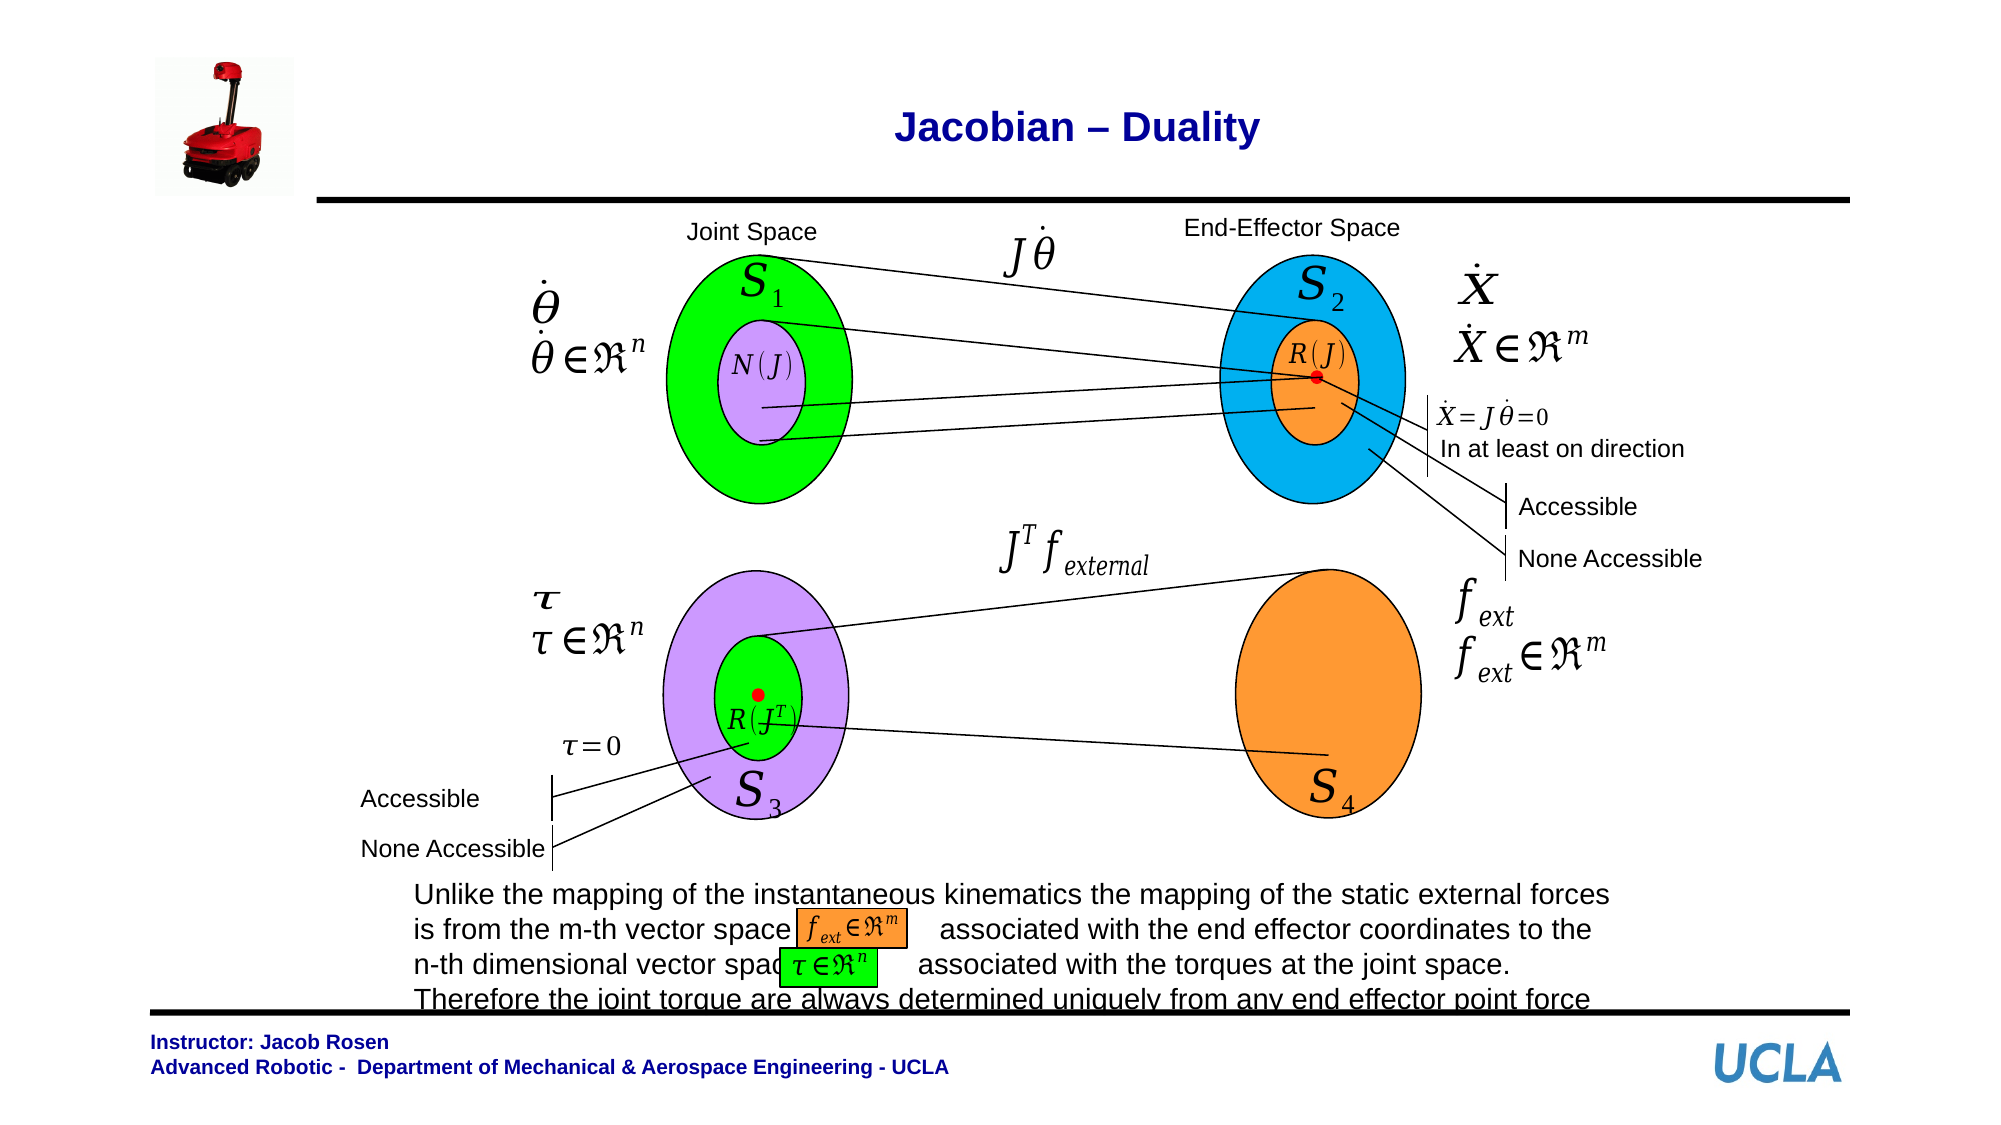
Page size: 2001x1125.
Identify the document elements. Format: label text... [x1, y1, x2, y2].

text_box [663, 570, 756, 820]
text_box [797, 908, 907, 948]
text_box [1235, 569, 1422, 818]
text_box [761, 376, 1323, 446]
text_box [714, 636, 803, 761]
text_box Instructor: Jacob Rosen Advanced Robotic - Department of Mechanical & Aerospace Engineering - UCLA [135, 1021, 1249, 1084]
text_box [771, 727, 845, 759]
text_box End-Effector Space [1169, 204, 1424, 250]
text_box Accessible [346, 743, 749, 821]
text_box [758, 569, 1329, 637]
picture [1692, 1021, 1863, 1103]
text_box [761, 329, 1312, 376]
text_box [782, 644, 849, 727]
text_box Joint Space [671, 208, 840, 253]
text_box In at least on direction [1327, 382, 1735, 477]
text_box [1317, 255, 1406, 504]
text_box [717, 321, 756, 445]
picture [155, 57, 294, 196]
text_box [780, 947, 878, 987]
text_box [752, 688, 764, 702]
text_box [758, 760, 1329, 819]
text_box Unlike the mapping of the instantaneous kinematics the mapping of the static external forces is from the m-th vector space associated with the end effector coordinates to the n-th dimensional vector space associated with the torques at the joint space. Therefore the joint torque are always determined uniquely from any end effector point force [398, 867, 1638, 1023]
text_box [759, 254, 1316, 321]
text_box [666, 255, 757, 504]
text_box [1316, 320, 1359, 443]
text_box None Accessible [1368, 448, 1813, 582]
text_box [759, 452, 1316, 504]
title Jacobian – Duality [316, 62, 1850, 188]
text_box Accessible [1341, 402, 1814, 530]
text_box None Accessible [346, 776, 711, 871]
